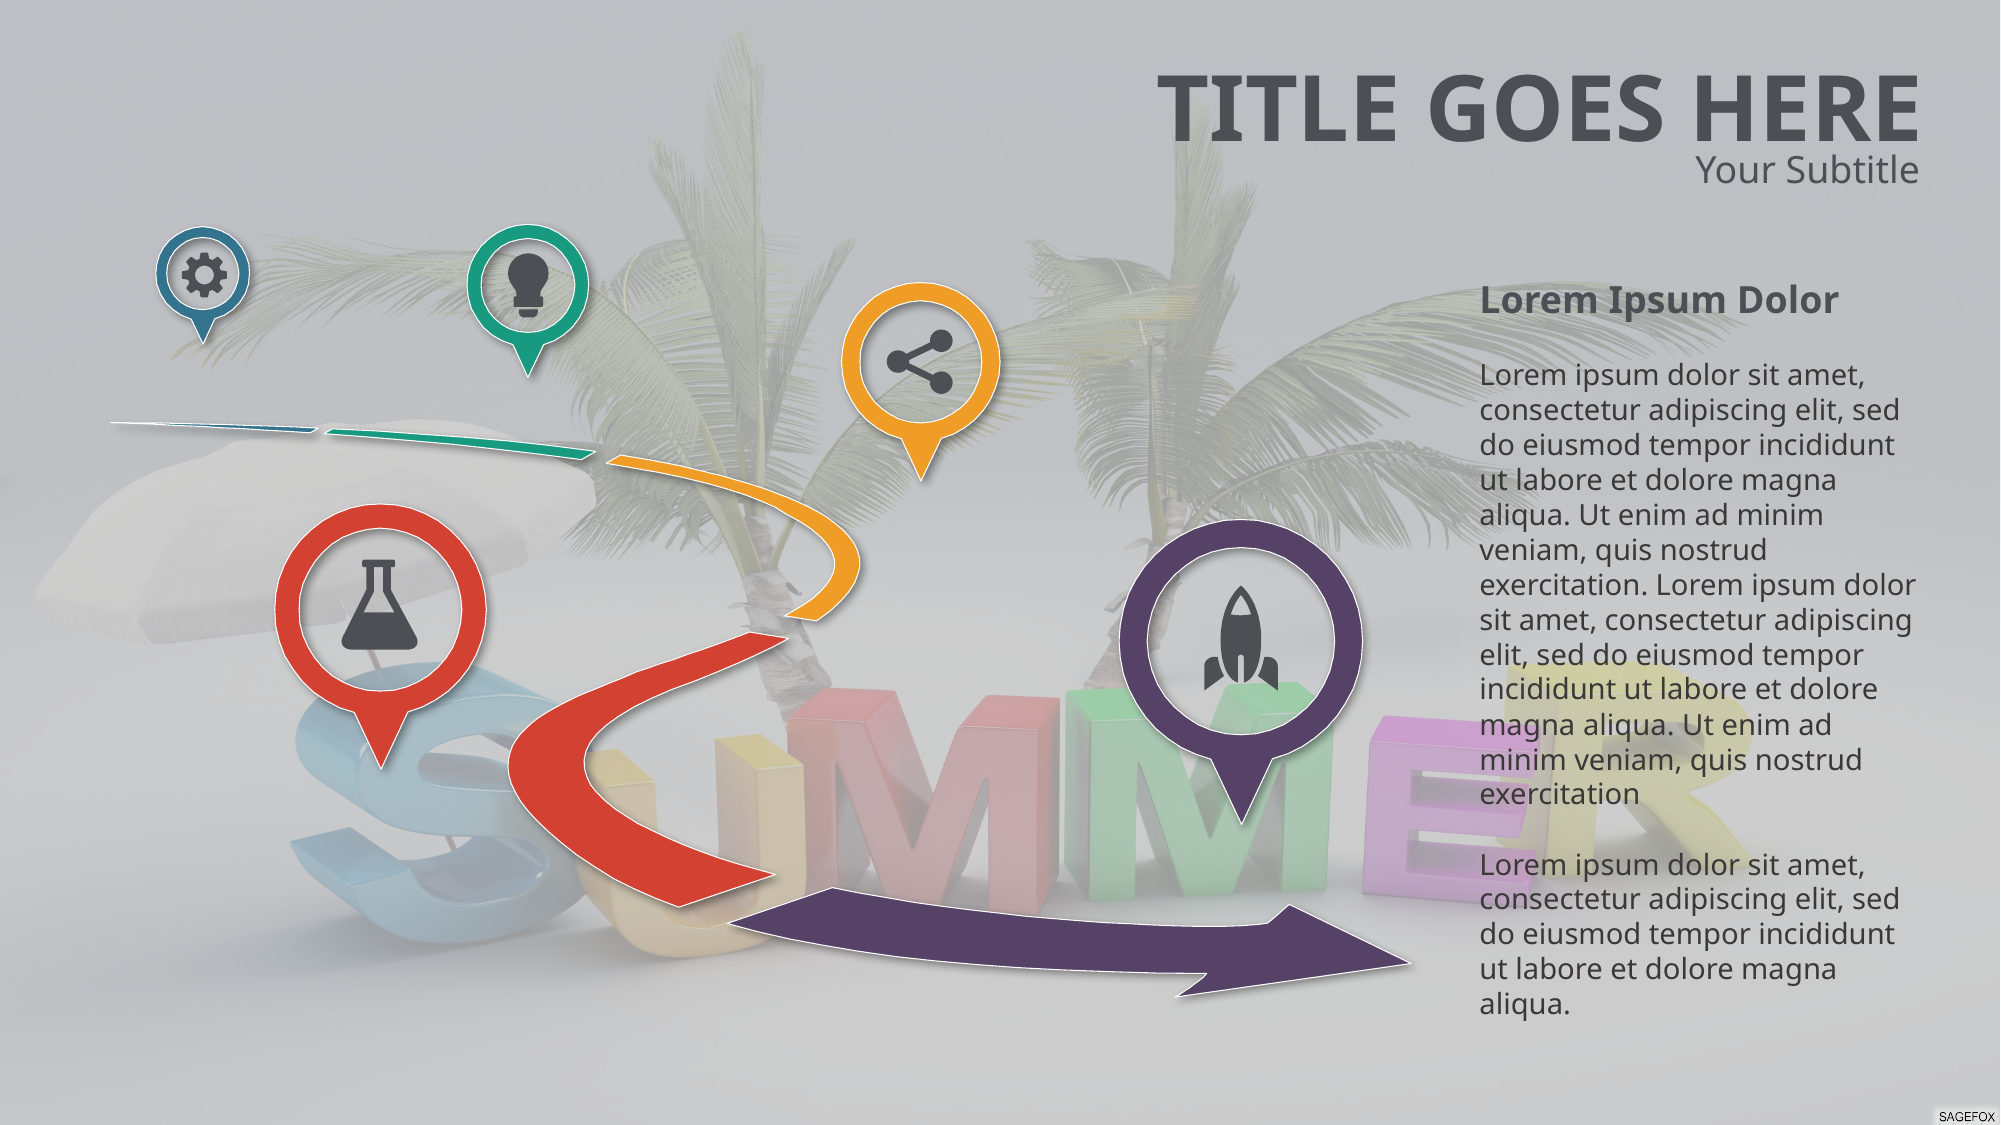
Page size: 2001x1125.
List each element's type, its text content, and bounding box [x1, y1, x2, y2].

text_box [181, 252, 227, 298]
text_box [727, 887, 1412, 998]
text_box [341, 559, 418, 650]
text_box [508, 253, 549, 318]
text_box [606, 455, 860, 621]
text_box [1119, 519, 1363, 825]
text_box [886, 329, 953, 394]
picture [1936, 1111, 1997, 1125]
text_box Lorem Ipsum Dolor Lorem ipsum dolor sit amet, consectetur adipiscing elit, sed do eiusmod tempor incididunt ut labore et dolore magna aliqua. Ut enim ad minim veniam, quis nostrud exercitation. Lorem ipsum dolor sit amet, consectetur adipiscing elit, sed do eiusmod tempor incididunt ut labore et dolore magna aliqua. Ut enim ad minim veniam, quis nostrud exercitation Lorem ipsum dolor sit amet, consectetur adipiscing elit, sed do eiusmod tempor incididunt ut labore et dolore magna aliqua. [1464, 268, 1940, 1028]
text_box [466, 224, 589, 378]
text_box [274, 503, 487, 770]
text_box [110, 422, 319, 433]
text_box [841, 282, 1001, 481]
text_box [1035, 42, 1939, 199]
text_box [155, 226, 250, 345]
text_box [507, 632, 789, 908]
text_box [1204, 585, 1278, 691]
text_box [325, 428, 596, 460]
